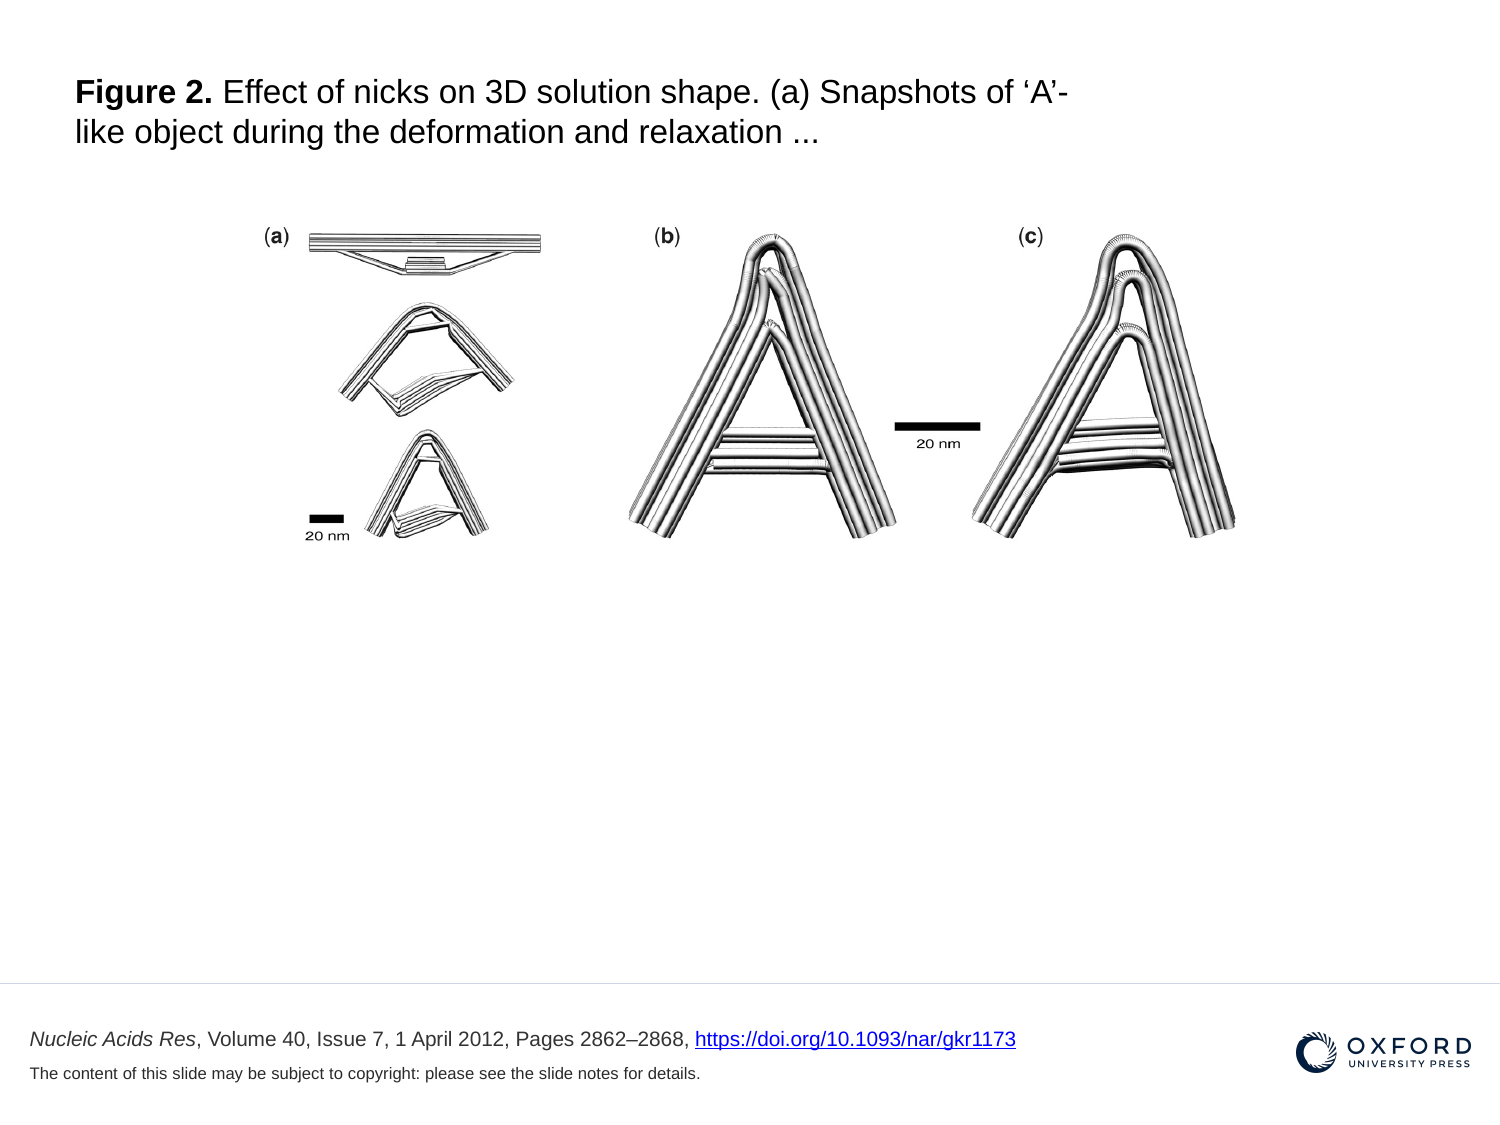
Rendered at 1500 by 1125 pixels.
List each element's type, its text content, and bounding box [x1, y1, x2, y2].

title Figure 2. Effect of nicks on 3D solution shape. (a) Snapshots of ‘A’-like object during the deformation and relaxation ... [75, 69, 1078, 171]
picture [262, 224, 1238, 543]
picture [1296, 1032, 1471, 1073]
footer Nucleic Acids Res, Volume 40, Issue 7, 1 April 2012, Pages 2862–2868, https://doi.org/10.1093/nar/gkr1173 The content of this slide may be subject to copyright: please see the slide notes for details. [0, 983, 1260, 1125]
